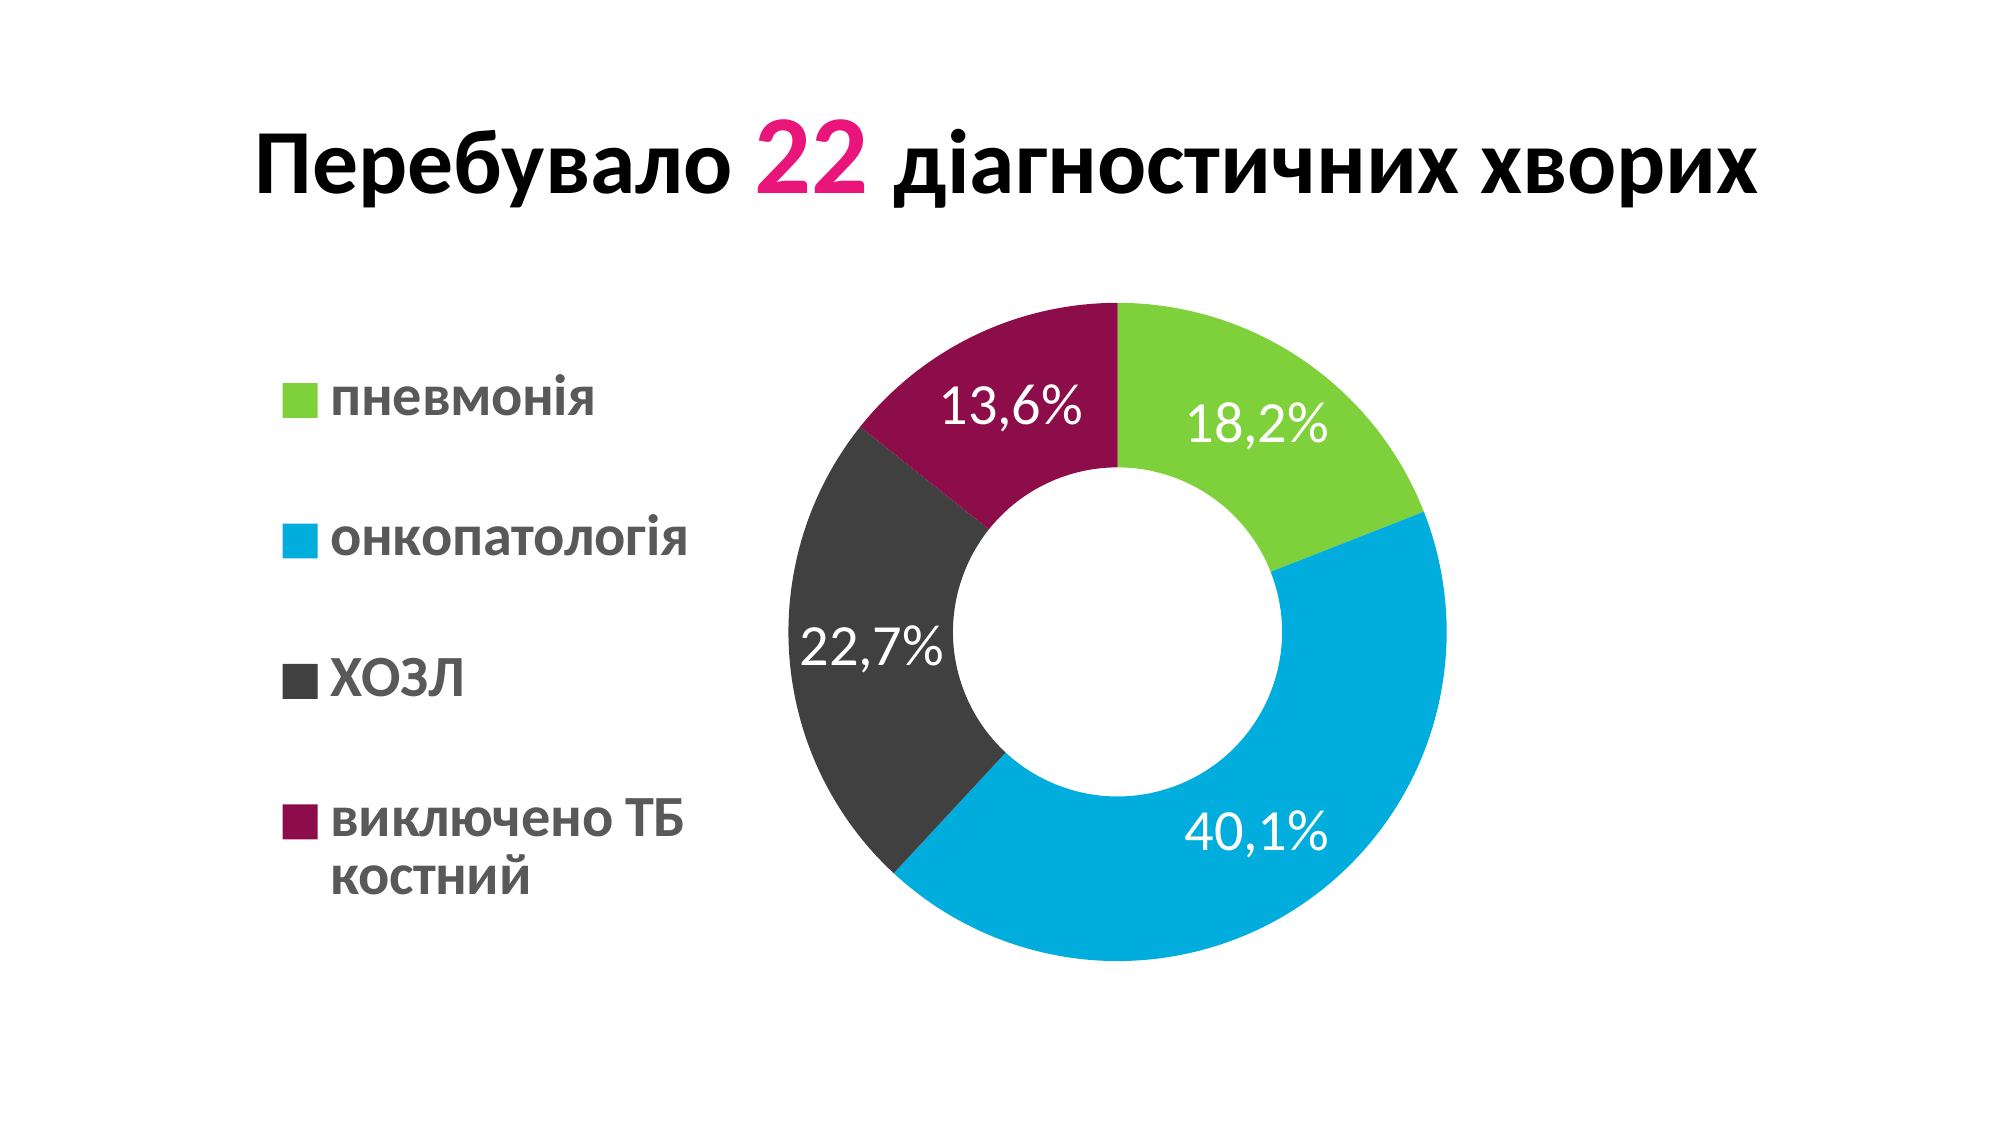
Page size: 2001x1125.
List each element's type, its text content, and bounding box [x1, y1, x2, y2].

chart [226, 284, 1885, 992]
title Перебувало 22 діагностичних хворих [182, 58, 1833, 238]
